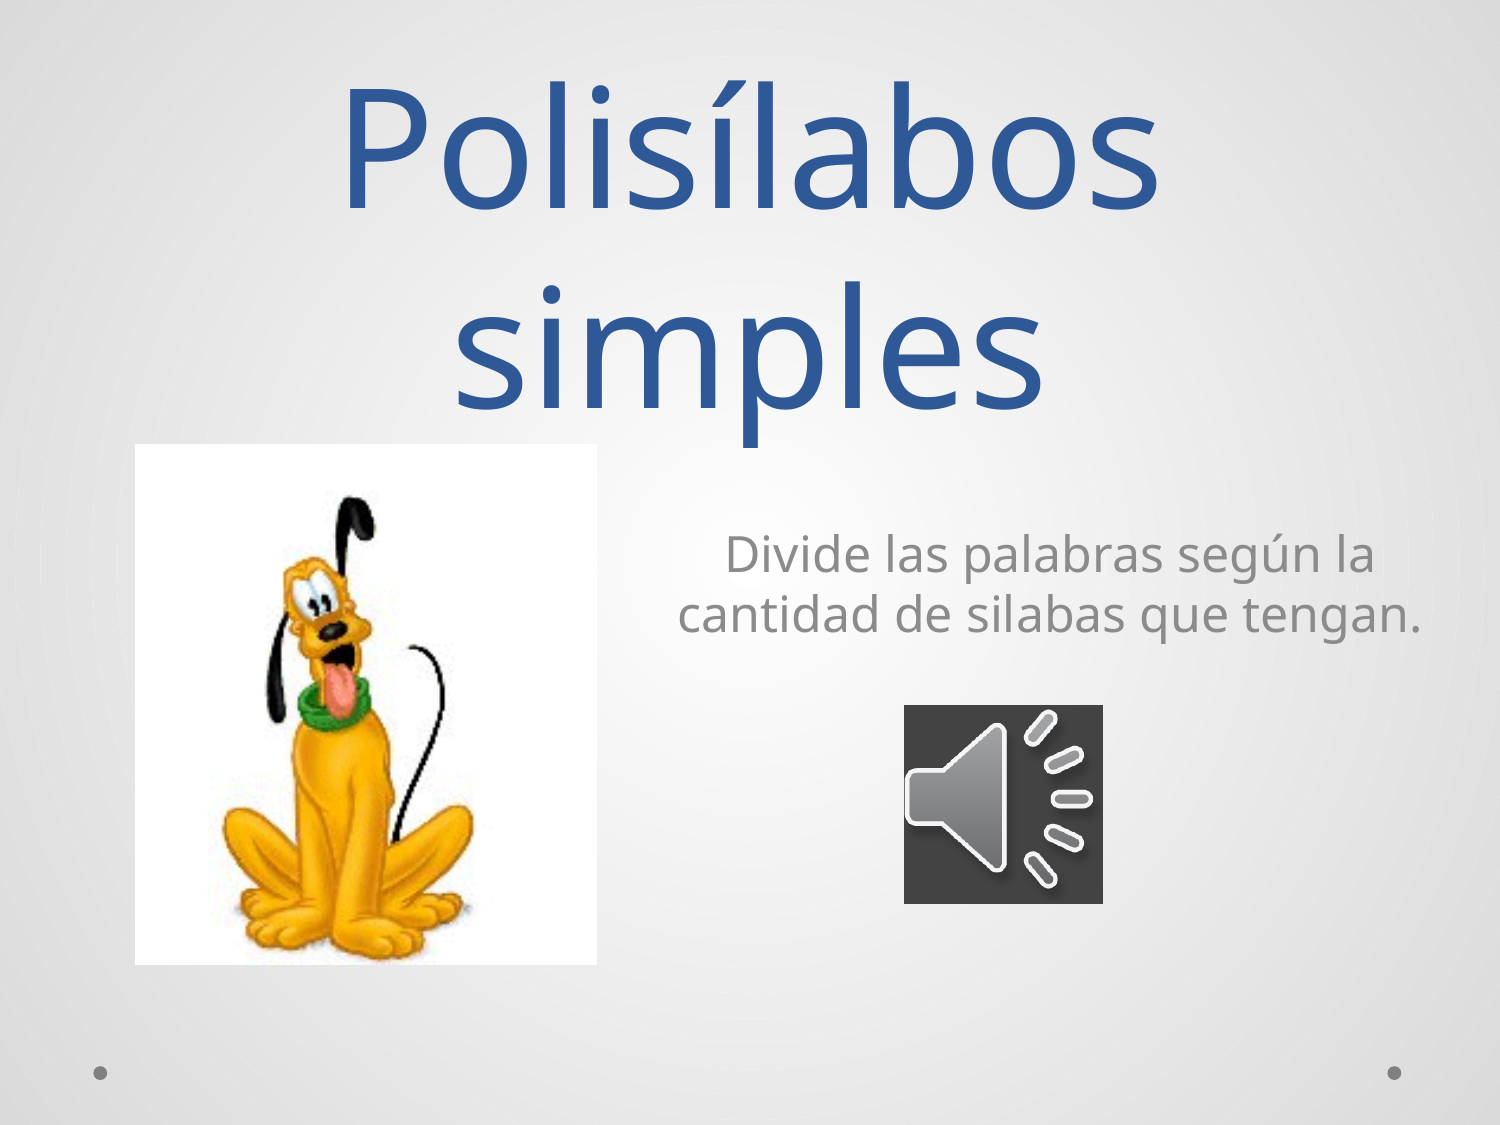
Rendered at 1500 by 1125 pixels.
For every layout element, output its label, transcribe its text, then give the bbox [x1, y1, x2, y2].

title Polisílabos simples [112, 207, 1388, 449]
picture [903, 703, 1105, 906]
picture [135, 444, 597, 965]
subtitle Divide las palabras según la cantidad de silabas que tengan. [631, 515, 1470, 716]
